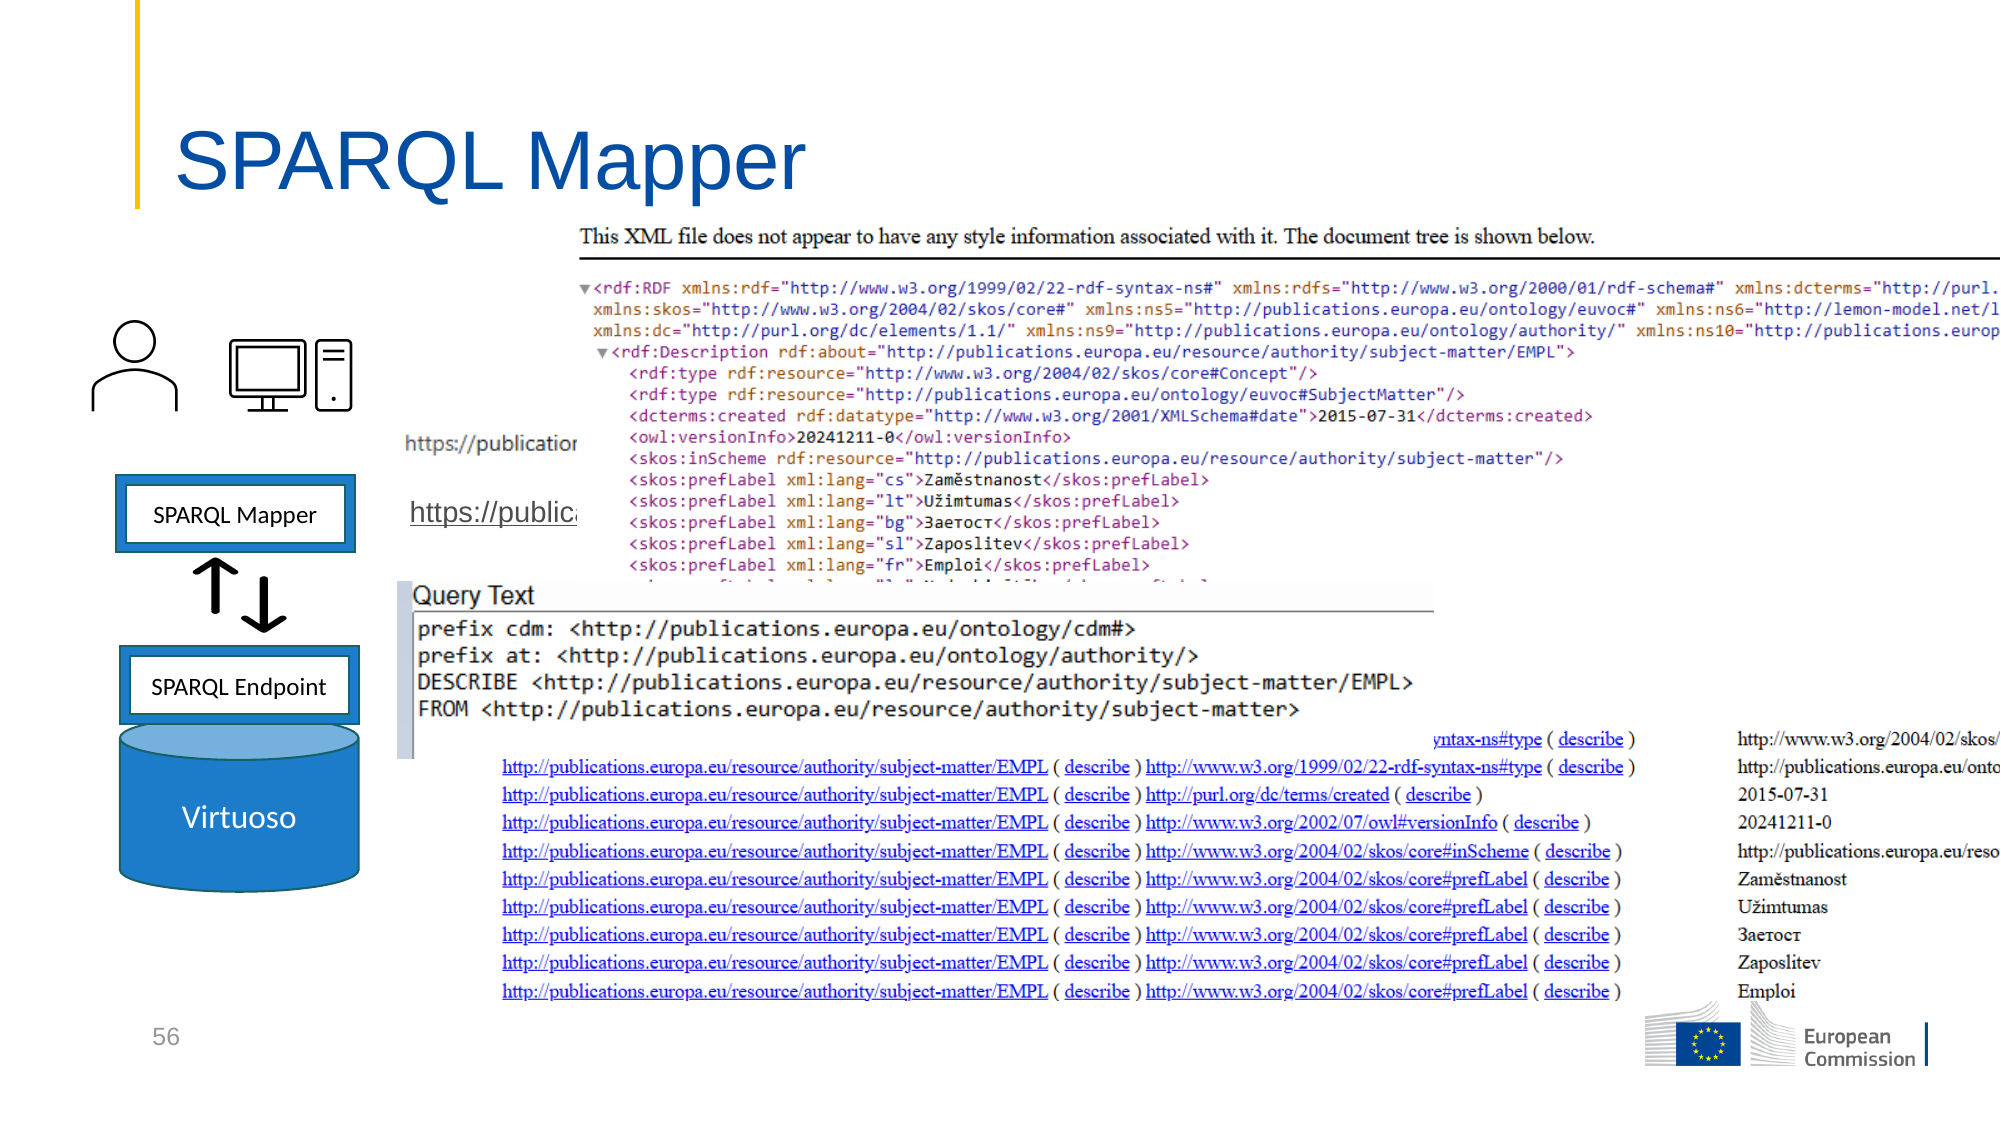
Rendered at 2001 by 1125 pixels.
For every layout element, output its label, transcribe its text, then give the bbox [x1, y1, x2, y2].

slide_number 56 [137, 1005, 588, 1066]
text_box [70, 301, 359, 892]
picture [397, 216, 2000, 1066]
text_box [397, 342, 577, 459]
text_box https://publications.europa.eu/resource/authority/{table}/{code} with table=subject-matter and code=EMPL [394, 486, 577, 536]
title SPARQL Mapper [159, 79, 1885, 208]
